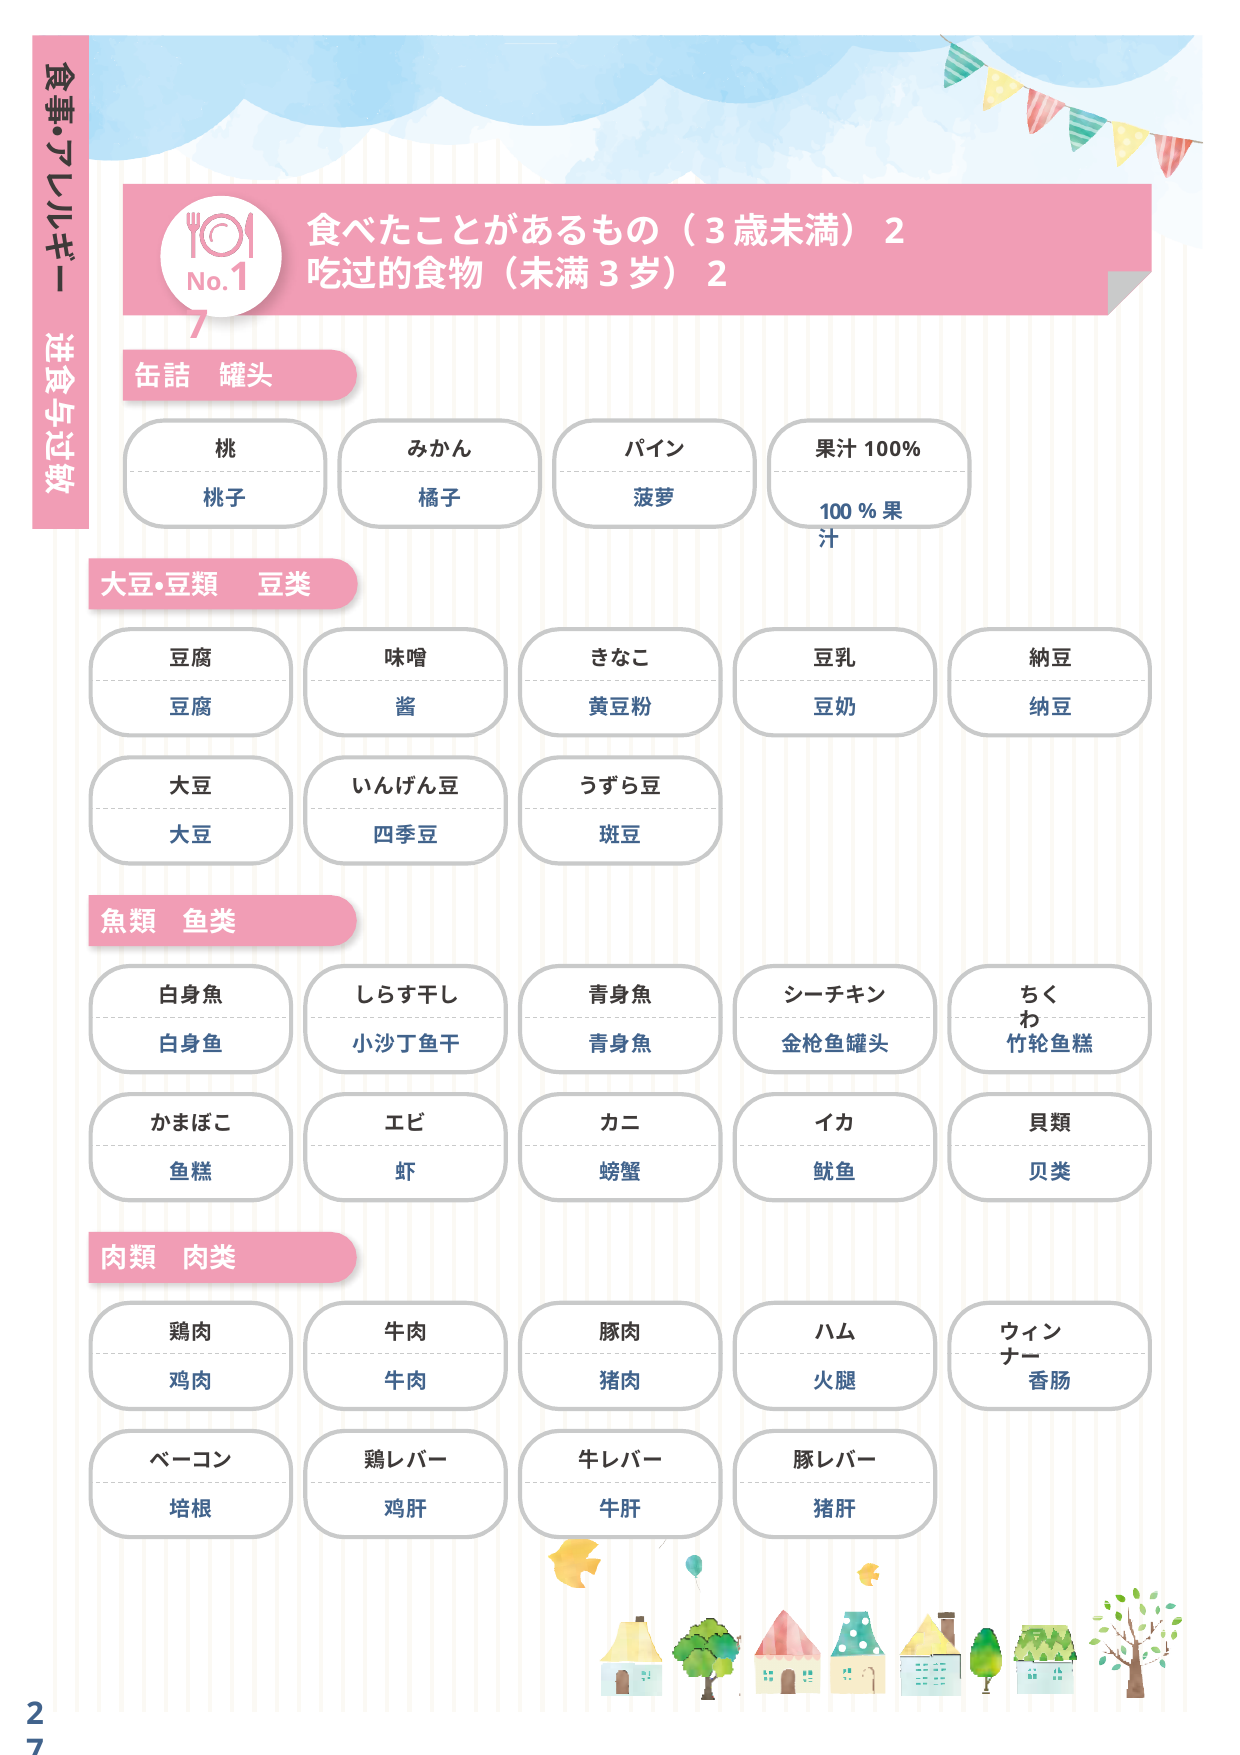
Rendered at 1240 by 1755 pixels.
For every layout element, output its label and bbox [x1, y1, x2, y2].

text_box [753, 1609, 821, 1695]
text_box [517, 1428, 723, 1588]
text_box [947, 1300, 1153, 1412]
text_box [88, 1091, 294, 1203]
text_box [82, 888, 370, 959]
text_box [88, 754, 294, 866]
text_box [947, 1091, 1153, 1203]
text_box [947, 626, 1153, 738]
text_box [517, 1091, 723, 1203]
text_box [517, 626, 723, 738]
text_box [968, 1624, 1003, 1695]
text_box [87, 626, 294, 738]
text_box [598, 1616, 663, 1696]
text_box [517, 754, 723, 866]
text_box [82, 1225, 370, 1296]
text_box [23, 1690, 64, 1755]
text_box [302, 963, 509, 1075]
text_box [856, 1562, 880, 1586]
text_box [732, 626, 938, 738]
text_box [672, 1616, 742, 1700]
text_box [829, 1609, 886, 1694]
text_box [766, 418, 972, 551]
text_box [732, 1428, 938, 1540]
text_box [1010, 1622, 1079, 1695]
text_box [517, 1300, 723, 1412]
text_box [88, 963, 294, 1075]
text_box [336, 418, 543, 530]
text_box [1088, 1588, 1183, 1698]
text_box [302, 1300, 509, 1412]
text_box [82, 551, 371, 622]
text_box [88, 1428, 294, 1540]
text_box [121, 418, 329, 530]
text_box [732, 1300, 938, 1412]
text_box [551, 418, 758, 530]
text_box [732, 963, 938, 1075]
text_box [947, 963, 1153, 1075]
text_box [302, 626, 509, 738]
text_box [32, 34, 1204, 529]
text_box [302, 754, 509, 866]
text_box [88, 1300, 294, 1412]
text_box [302, 1428, 509, 1540]
text_box [685, 1554, 703, 1594]
text_box [898, 1611, 962, 1696]
text_box [517, 963, 723, 1075]
text_box [732, 1091, 938, 1203]
text_box [302, 1091, 509, 1203]
